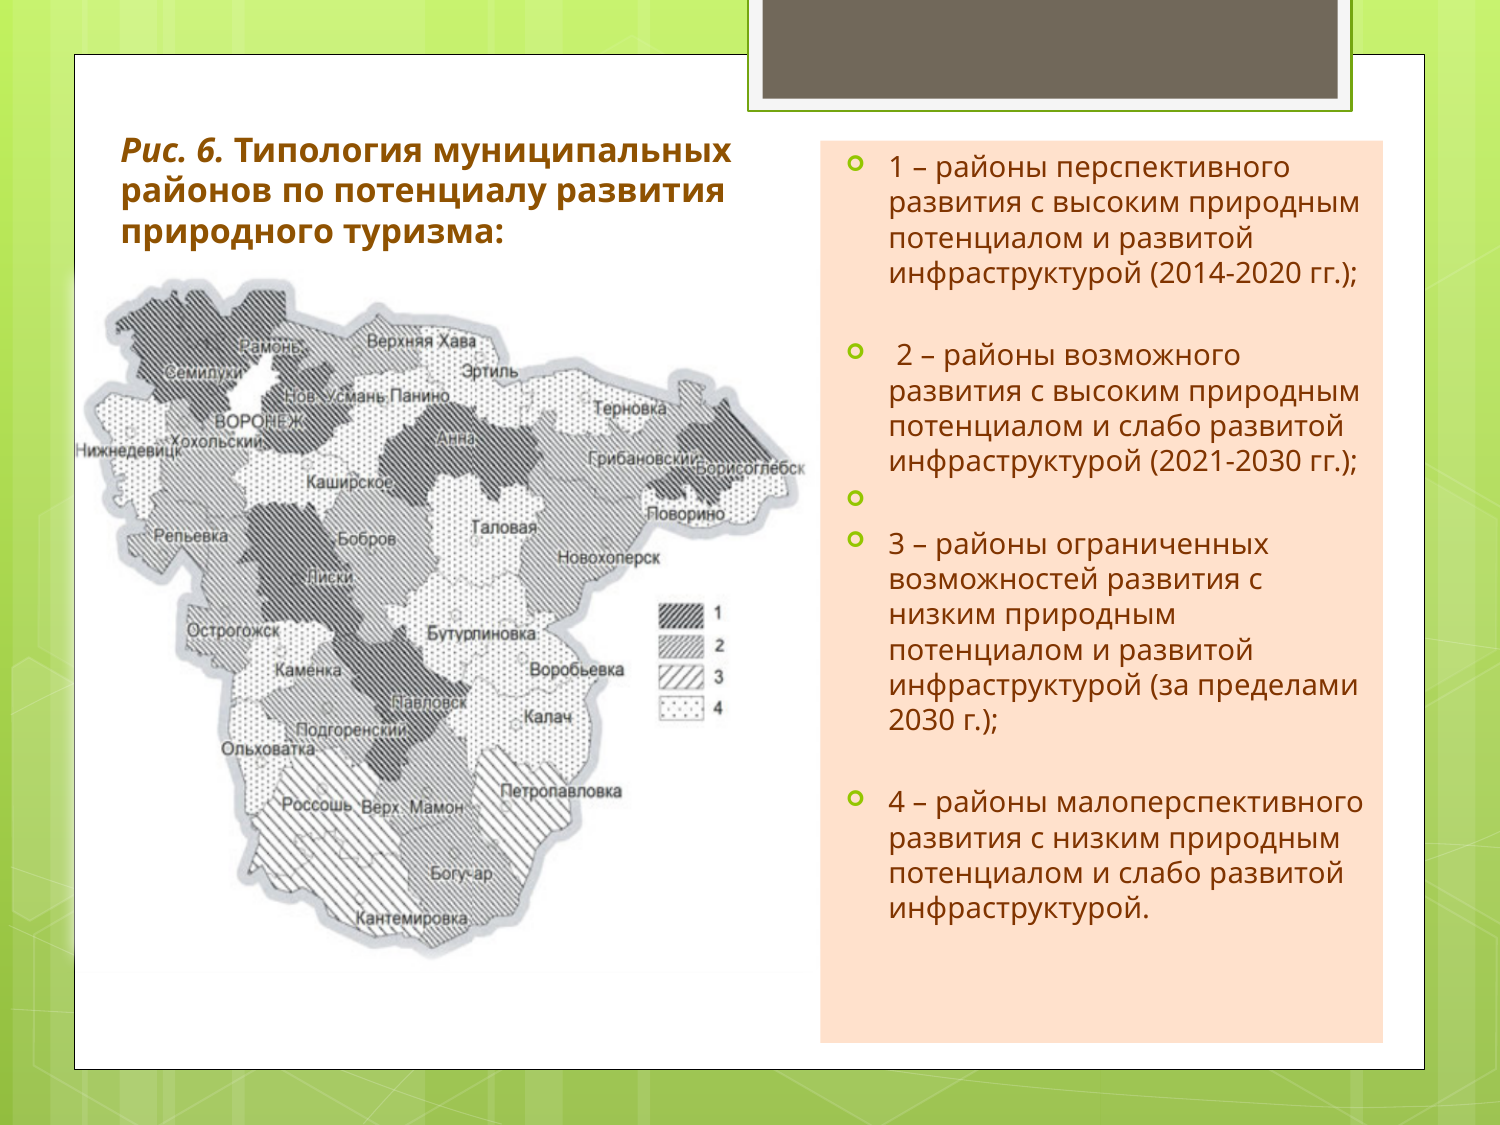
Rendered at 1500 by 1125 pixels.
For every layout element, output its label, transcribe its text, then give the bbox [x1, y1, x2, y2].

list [58, 257, 821, 973]
list Рис. 6. Типология муниципальных районов по потенциалу развития природного туризма: [105, 82, 750, 255]
list 1 – районы перспективного развития с высоким природным потенциалом и развитой инфраструктурой (2014-2020 гг.); 2 – районы возможного развития с высоким природным потенциалом и слабо развитой инфраструктурой (2021-2030 гг.); 3 – районы ограниченных возможностей развития с низким природным потенциалом и развитой инфраструктурой (за пределами 2030 г.); 4 – районы малоперспективного развития с низким природным потенциалом и слабо развитой инфраструктурой. [820, 140, 1383, 1043]
